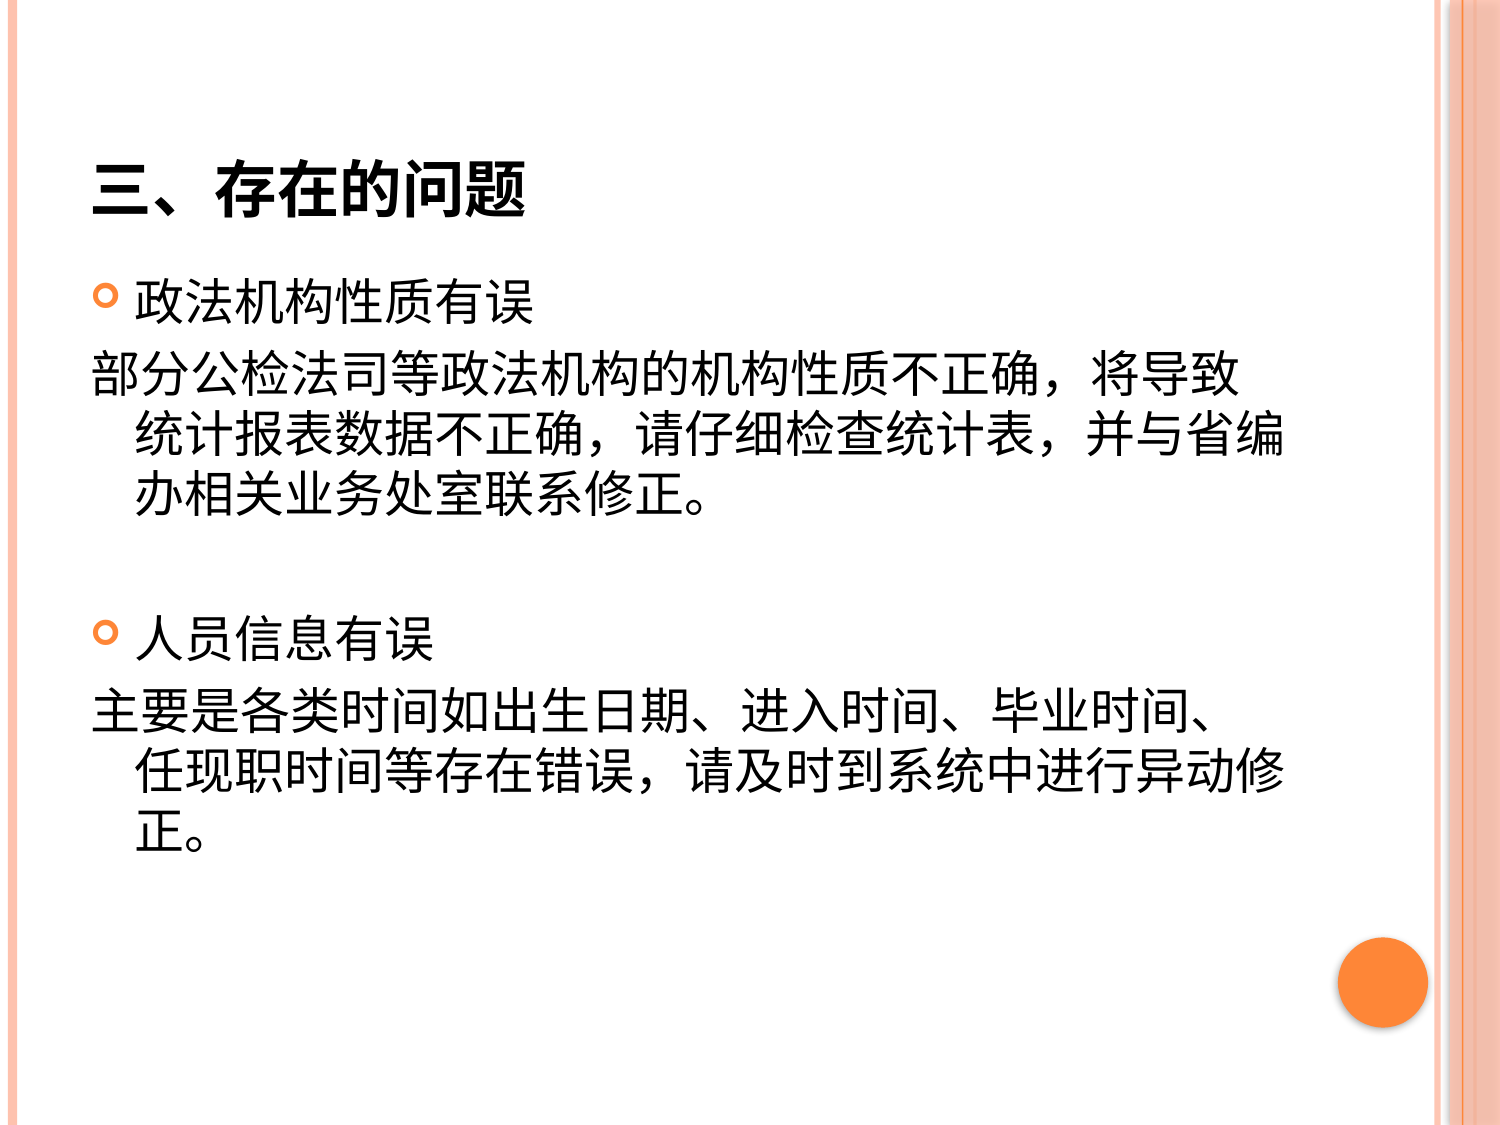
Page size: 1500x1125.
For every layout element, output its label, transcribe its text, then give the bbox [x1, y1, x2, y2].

title 三、存在的问题 [75, 45, 1300, 233]
list 政法机构性质有误 部分公检法司等政法机构的机构性质不正确，将导致统计报表数据不正确，请仔细检查统计表，并与省编办相关业务处室联系修正。 人员信息有误 主要是各类时间如出生日期、进入时间、毕业时间、任现职时间等存在错误，请及时到系统中进行异动修正。 [74, 262, 1301, 1063]
